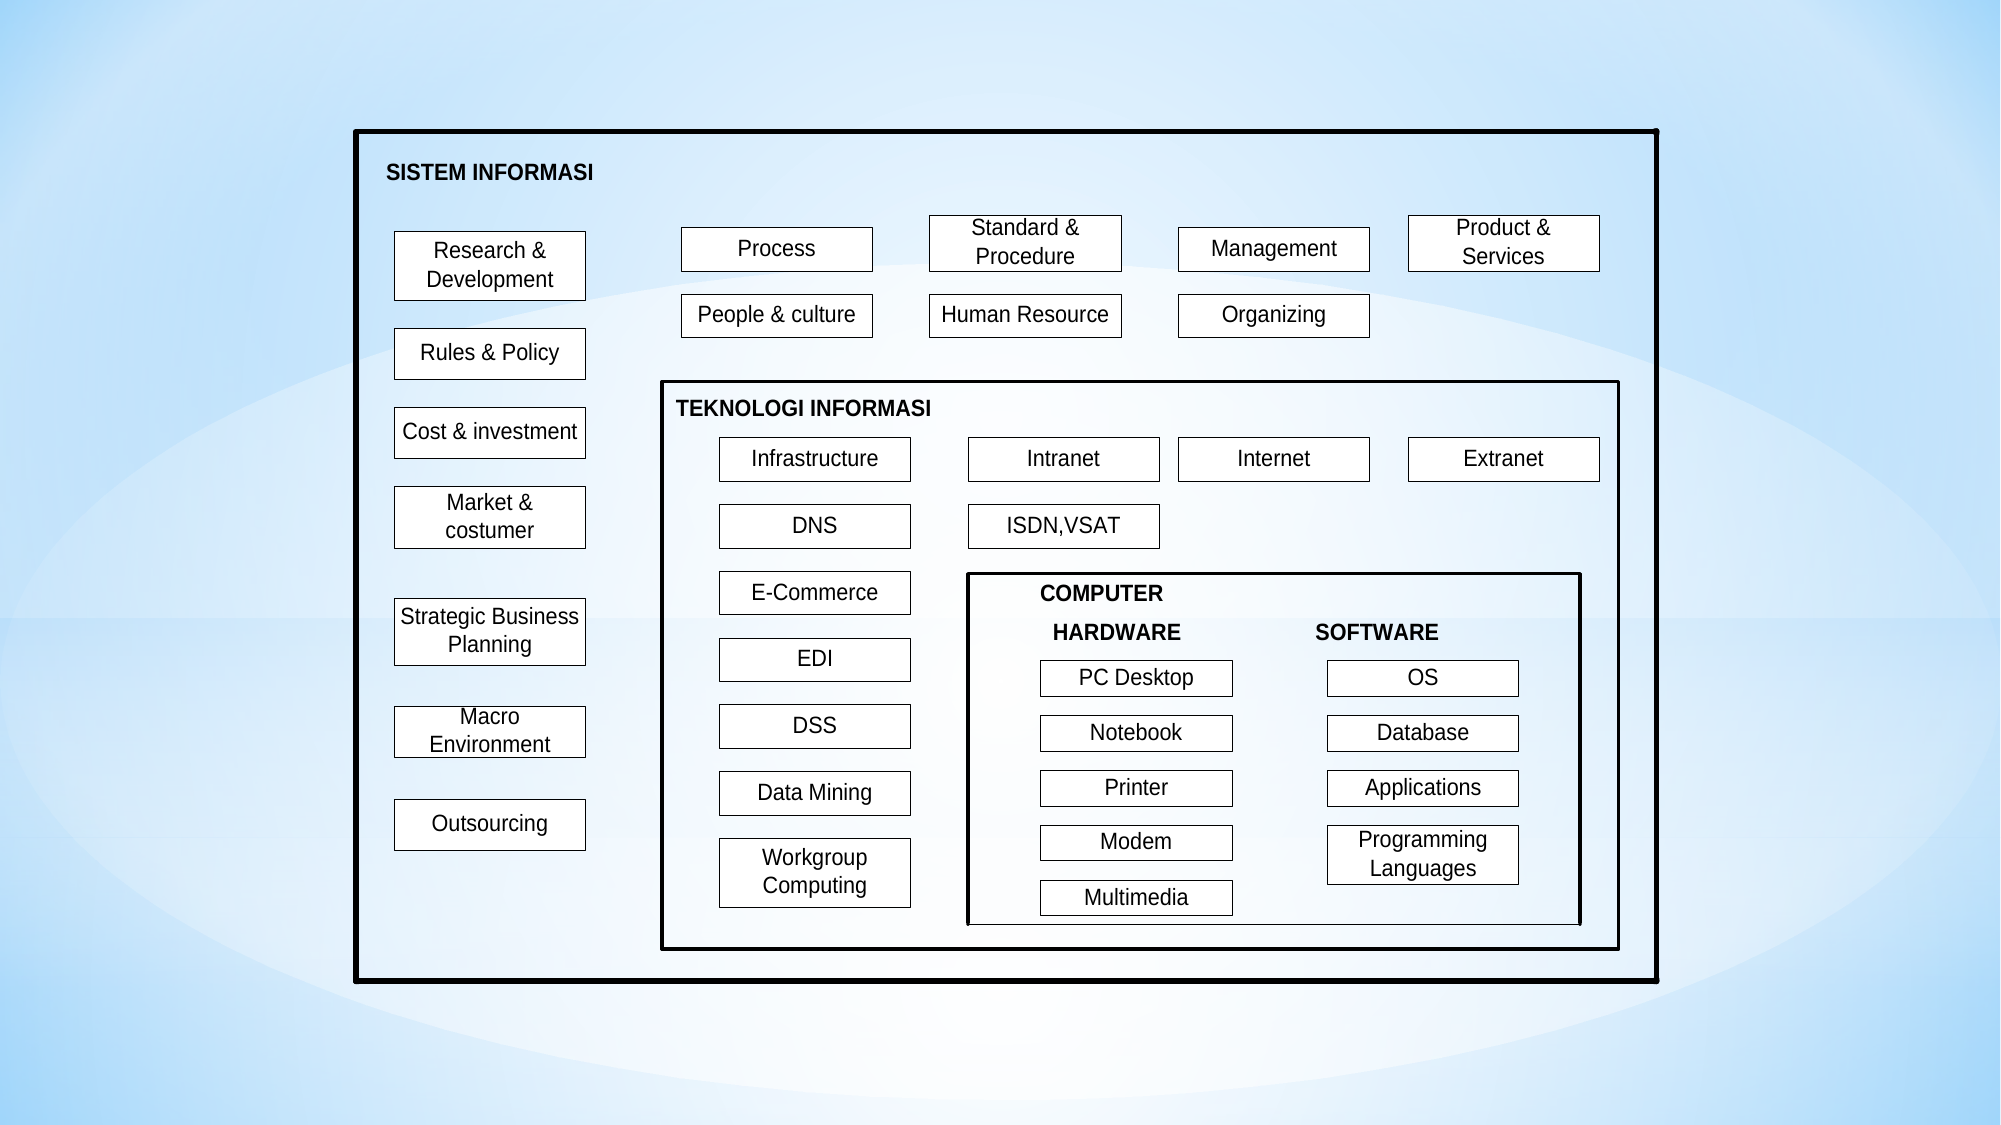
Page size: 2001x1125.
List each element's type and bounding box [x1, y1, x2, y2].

list [349, 124, 1663, 988]
